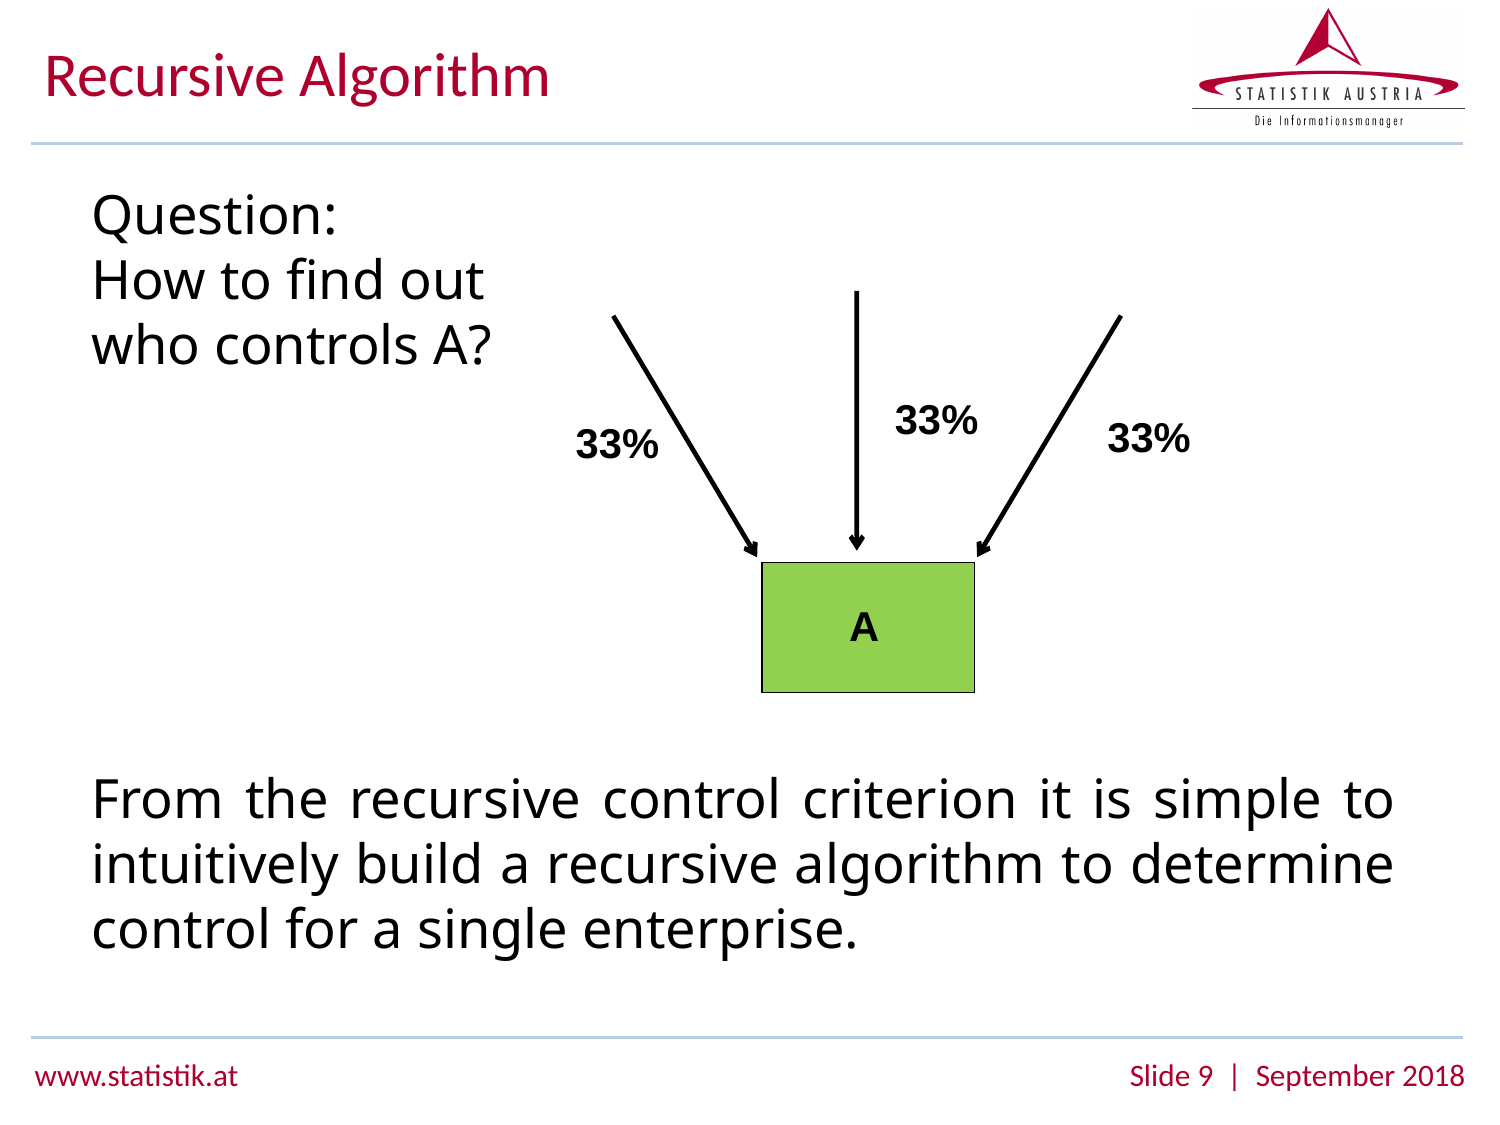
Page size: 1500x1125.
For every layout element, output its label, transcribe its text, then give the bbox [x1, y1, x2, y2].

text_box Question: How to find out who controls A? From the recursive control criterion it is simple to intuitively build a recursive algorithm to determine control for a single enterprise. [76, 172, 1412, 967]
text_box [761, 562, 975, 693]
text_box A [776, 591, 954, 657]
text_box [849, 290, 865, 551]
picture [1192, 8, 1465, 128]
text_box 33% [549, 409, 703, 475]
text_box 33% [868, 385, 1022, 451]
text_box 33% [1080, 403, 1235, 469]
title Recursive Algorithm [29, 38, 1174, 118]
text_box [977, 315, 1122, 558]
text_box [703, 466, 758, 558]
